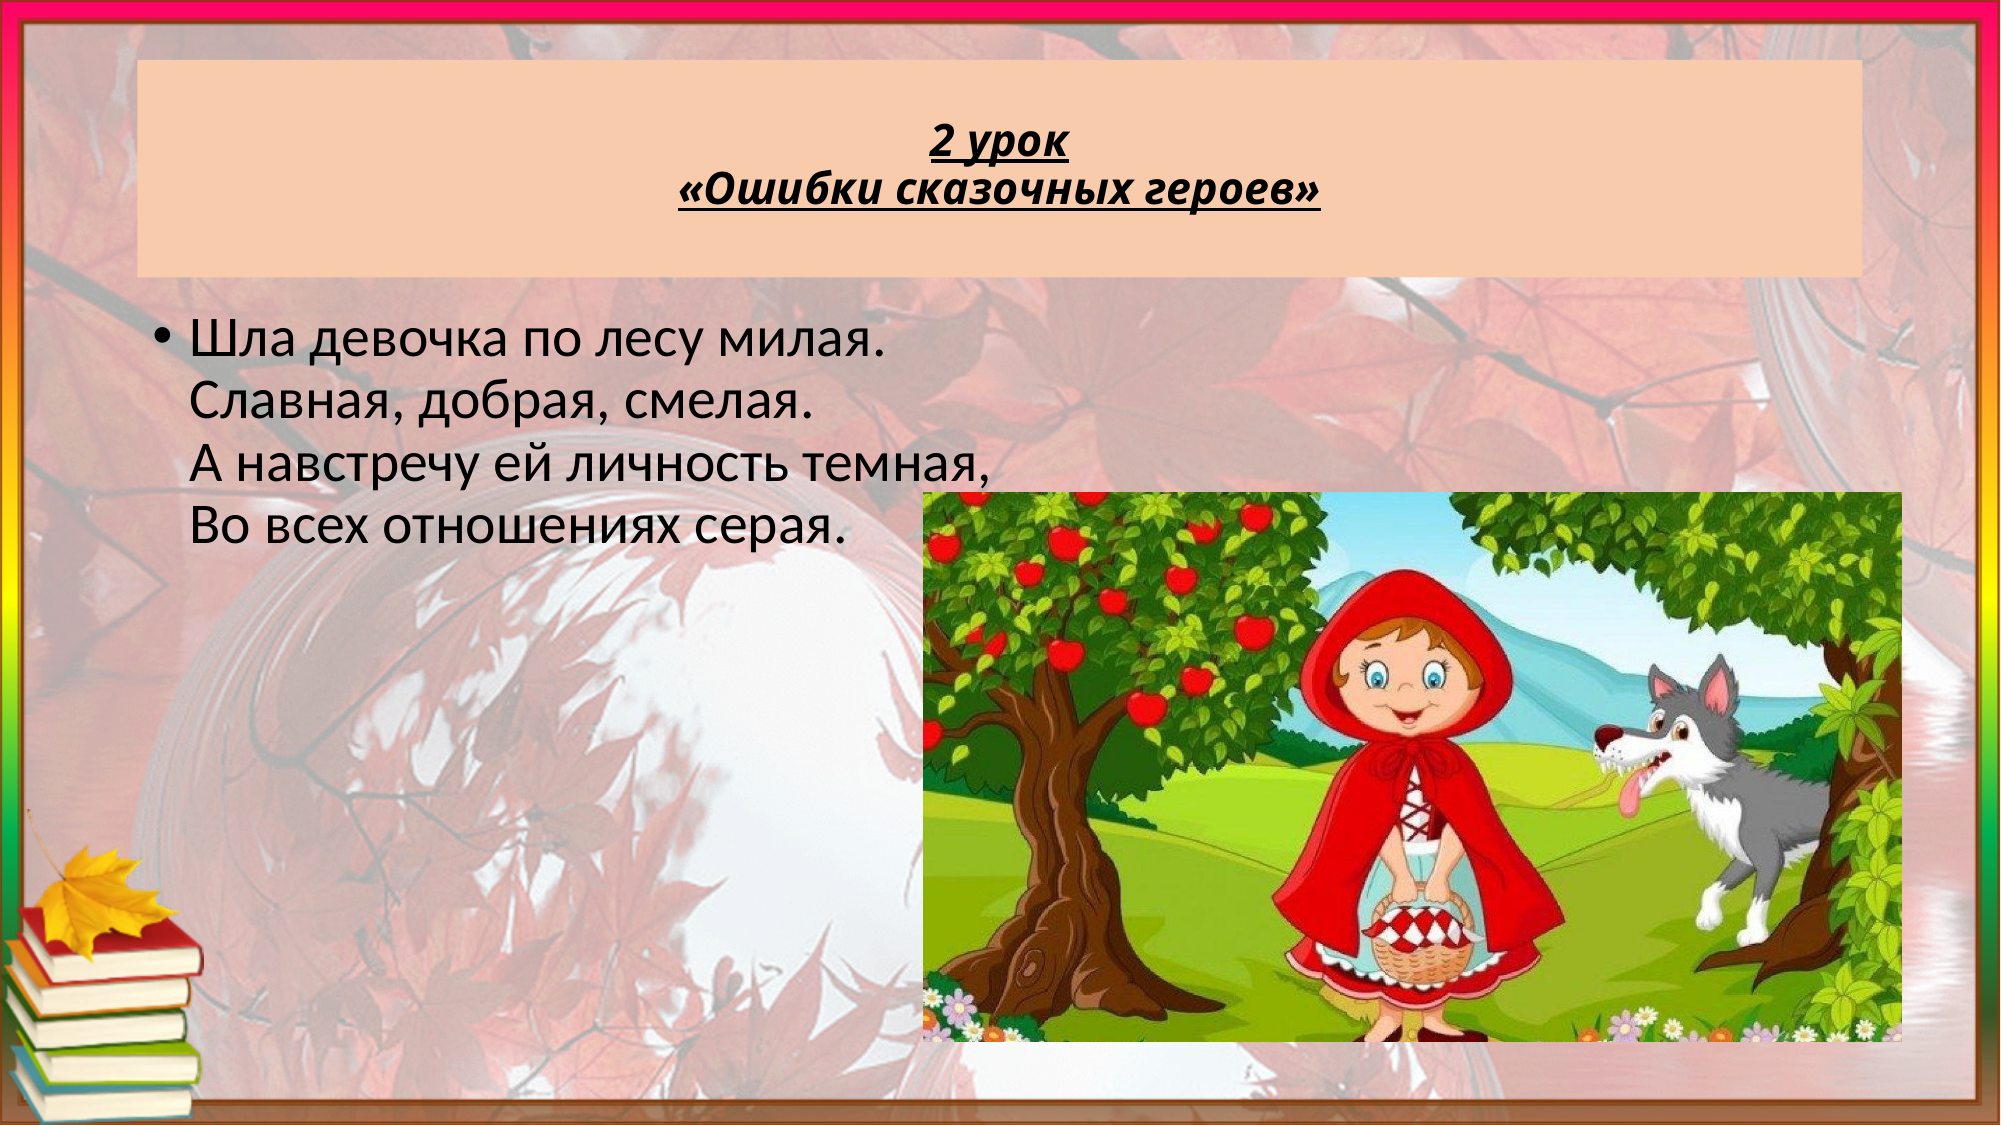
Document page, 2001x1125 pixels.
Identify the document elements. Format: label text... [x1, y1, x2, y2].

picture [0, 0, 2001, 1125]
title 2 урок «Ошибки сказочных героев» [137, 59, 1863, 278]
list Шла девочка по лесу милая. Славная, добрая, смелая. А навстречу ей личность темная, Во всех отношениях серая. [137, 299, 1078, 564]
